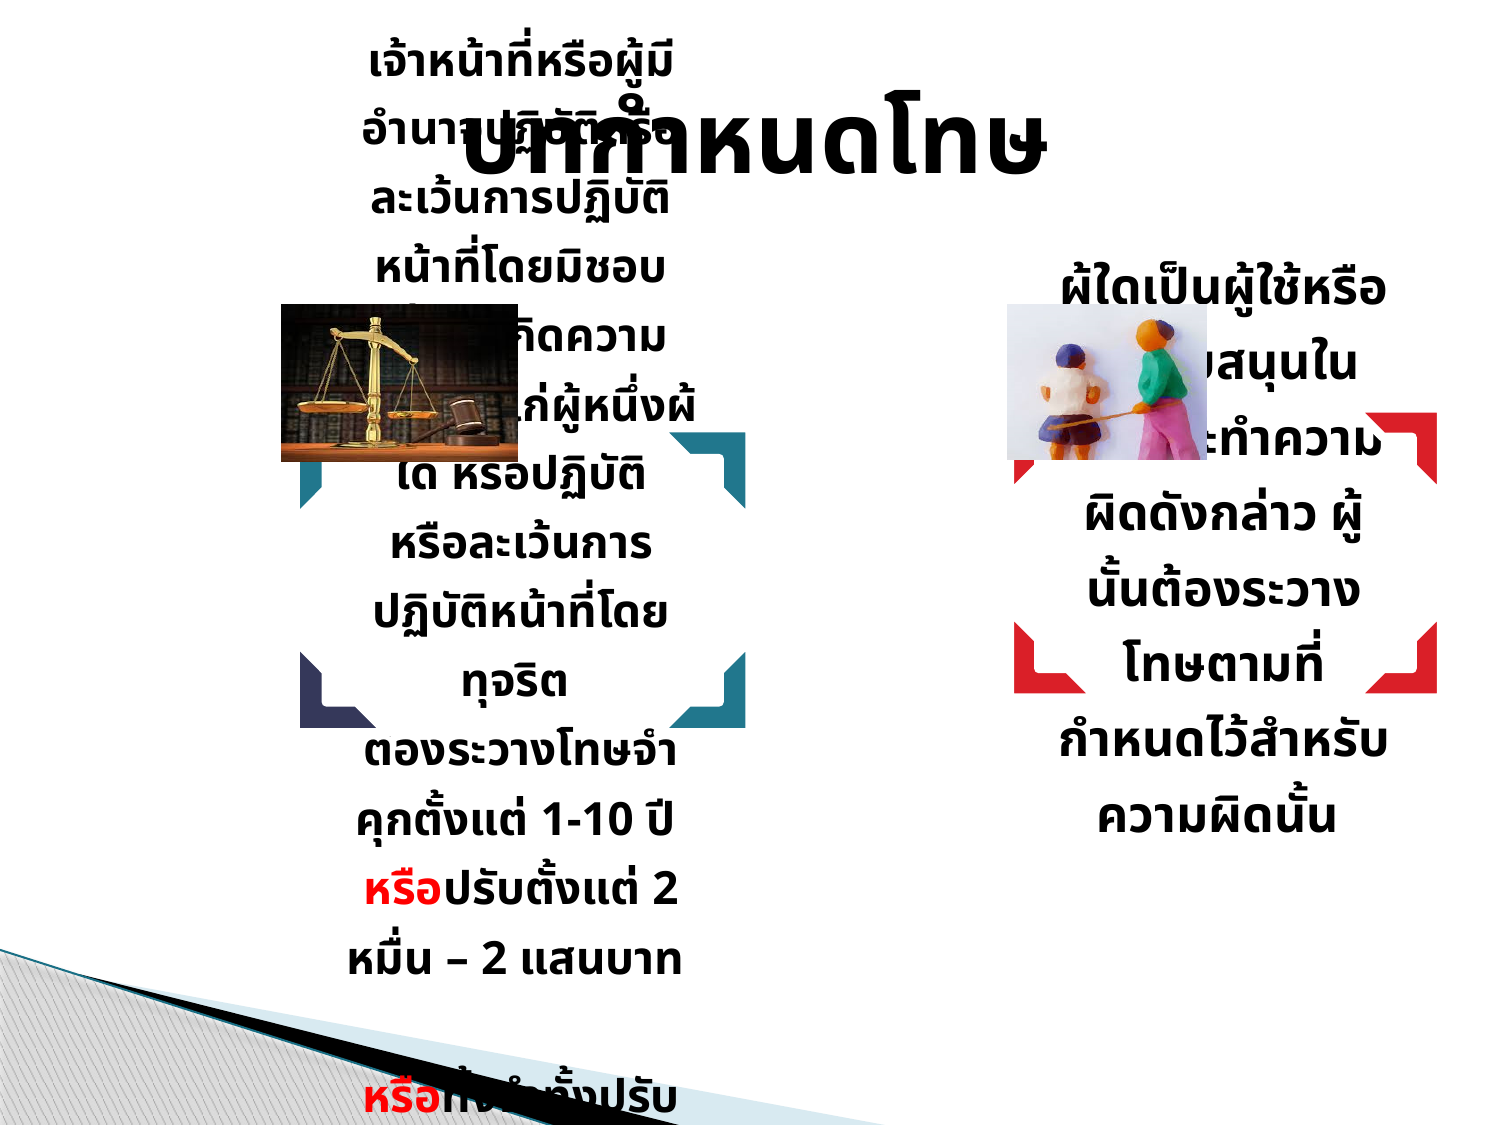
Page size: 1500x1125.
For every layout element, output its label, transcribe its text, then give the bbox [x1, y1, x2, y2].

picture [280, 304, 518, 463]
text_box บทกำหนดโทษ [8, 66, 1500, 179]
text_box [773, 257, 1442, 903]
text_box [46, 269, 751, 897]
picture [1007, 304, 1208, 460]
